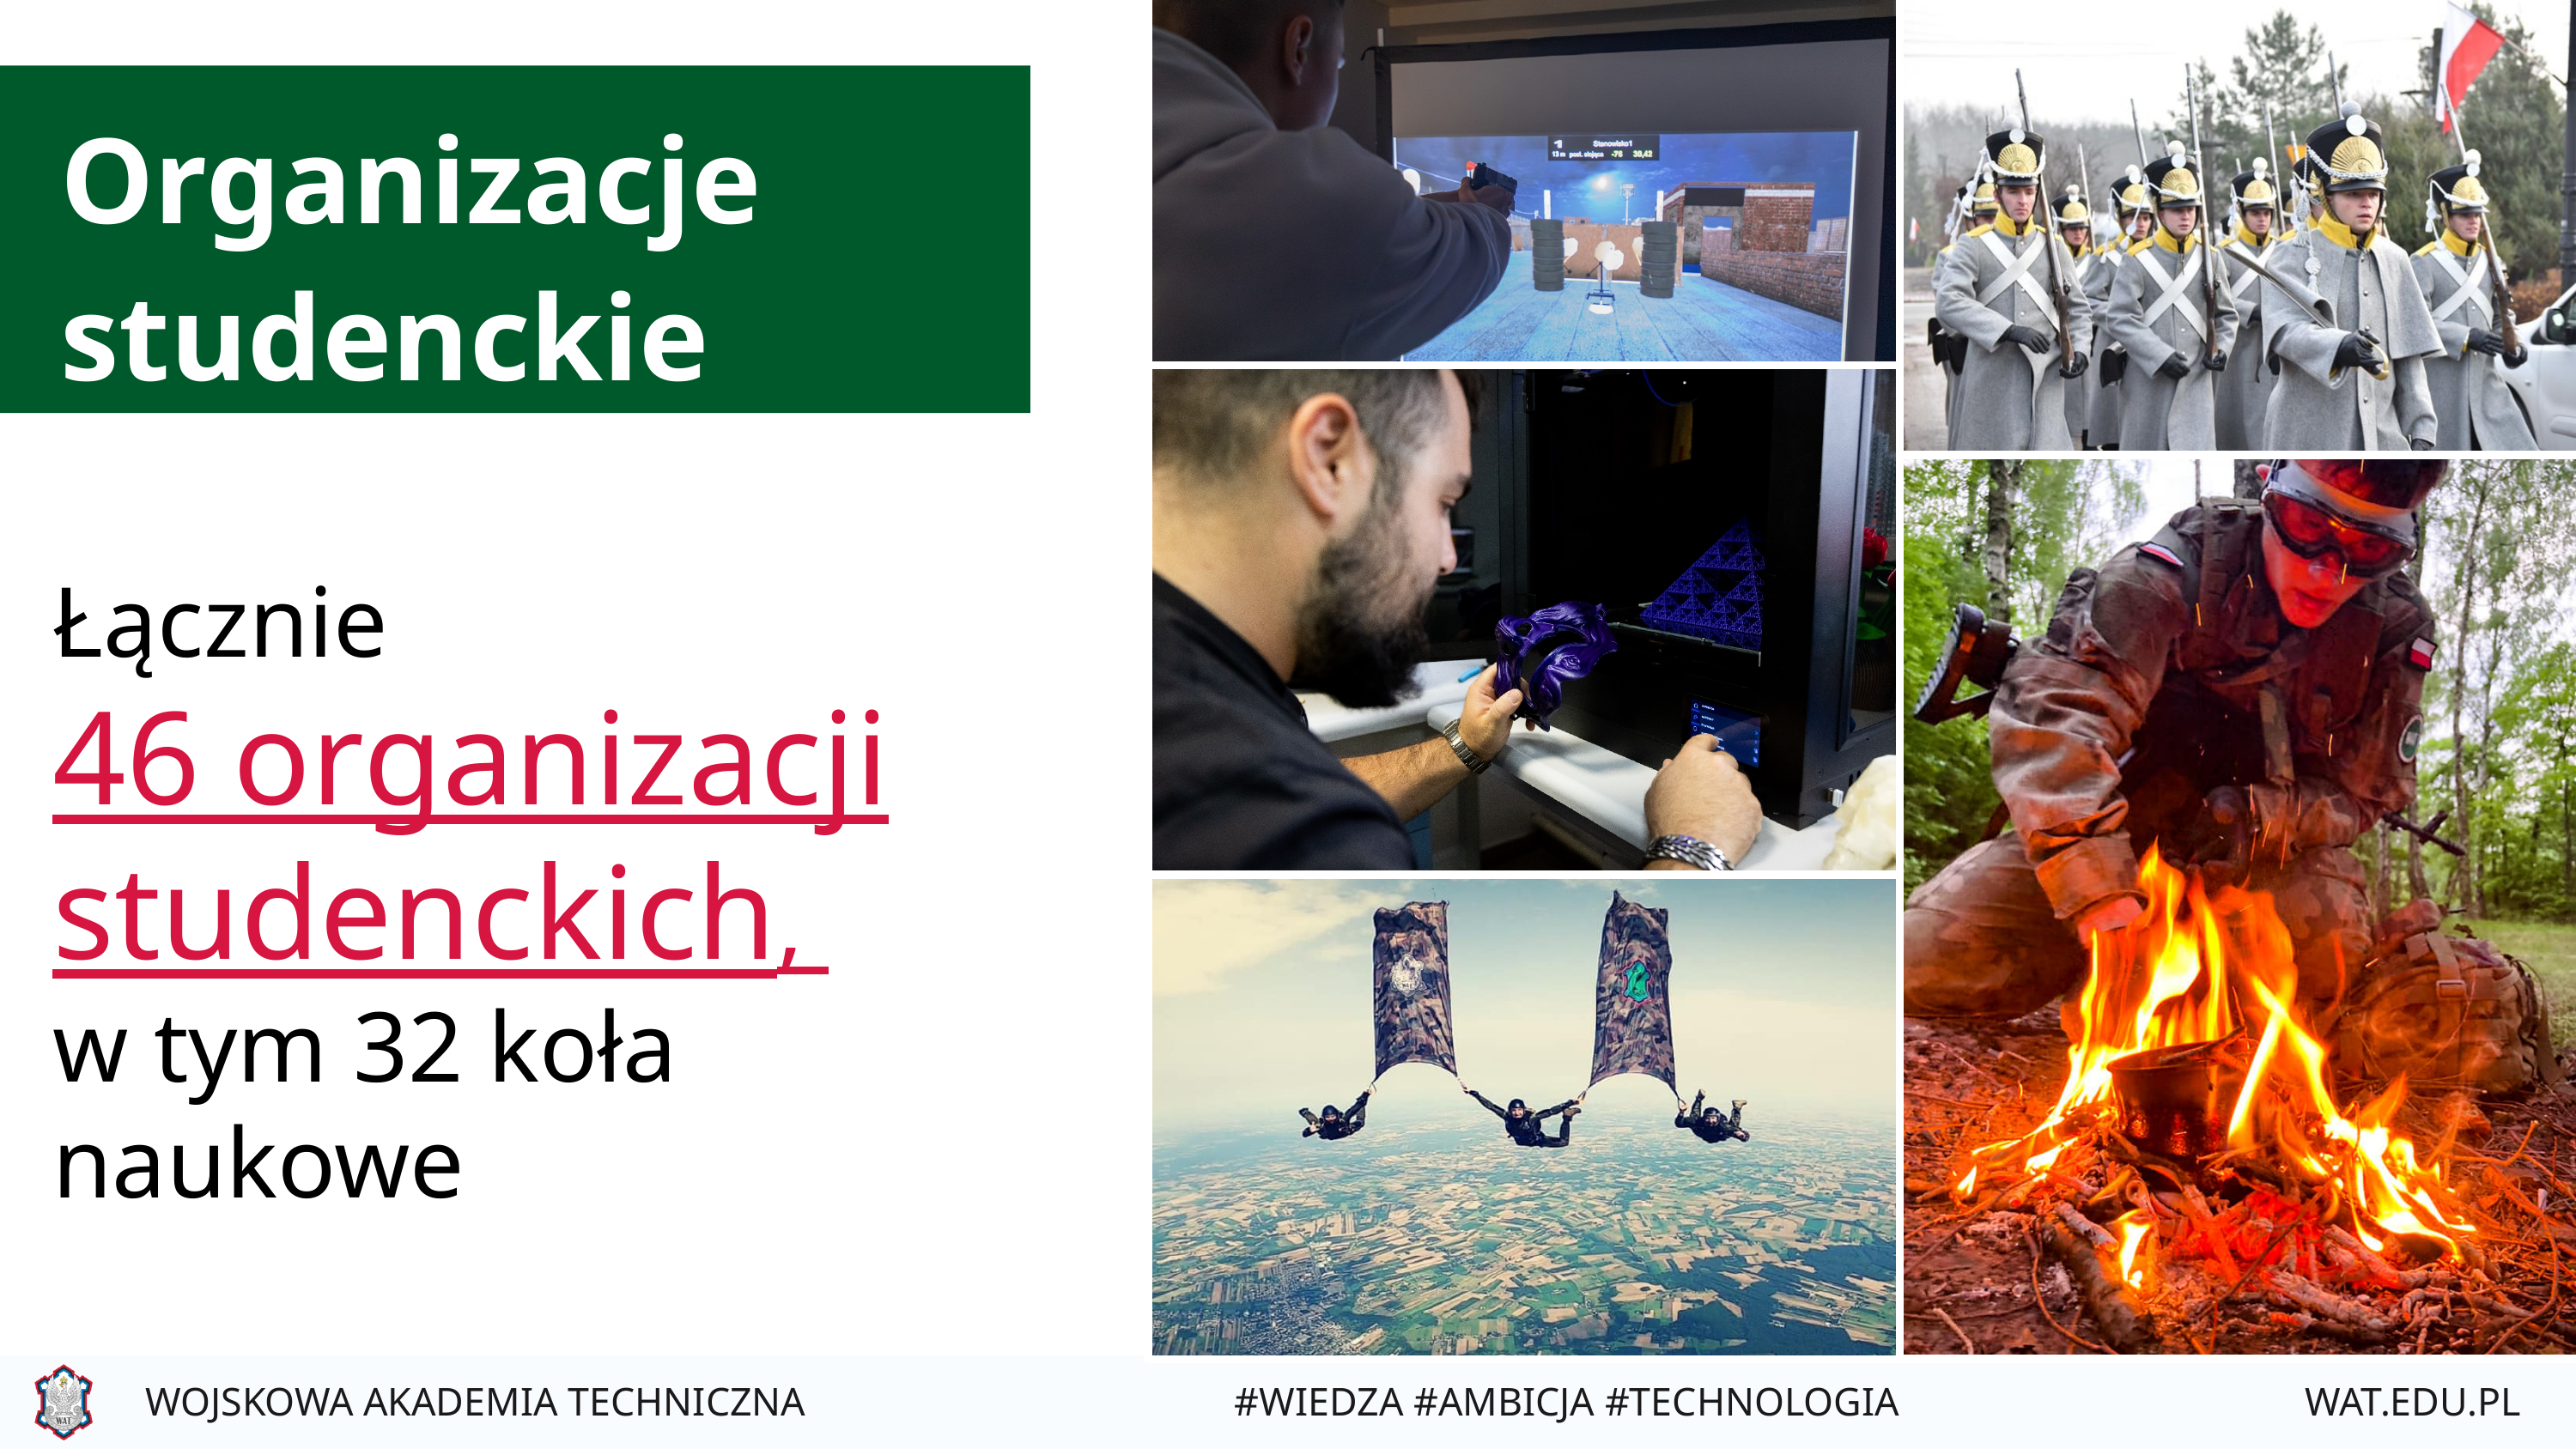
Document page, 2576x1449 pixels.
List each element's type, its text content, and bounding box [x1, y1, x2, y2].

text_box Organizacje studenckie [60, 89, 1144, 405]
text_box [0, 64, 1032, 415]
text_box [0, 1355, 2576, 1449]
text_box Łącznie 46 organizacji studenckich, w tym 32 koła naukowe [39, 554, 1105, 1224]
picture [1151, 0, 2576, 1355]
